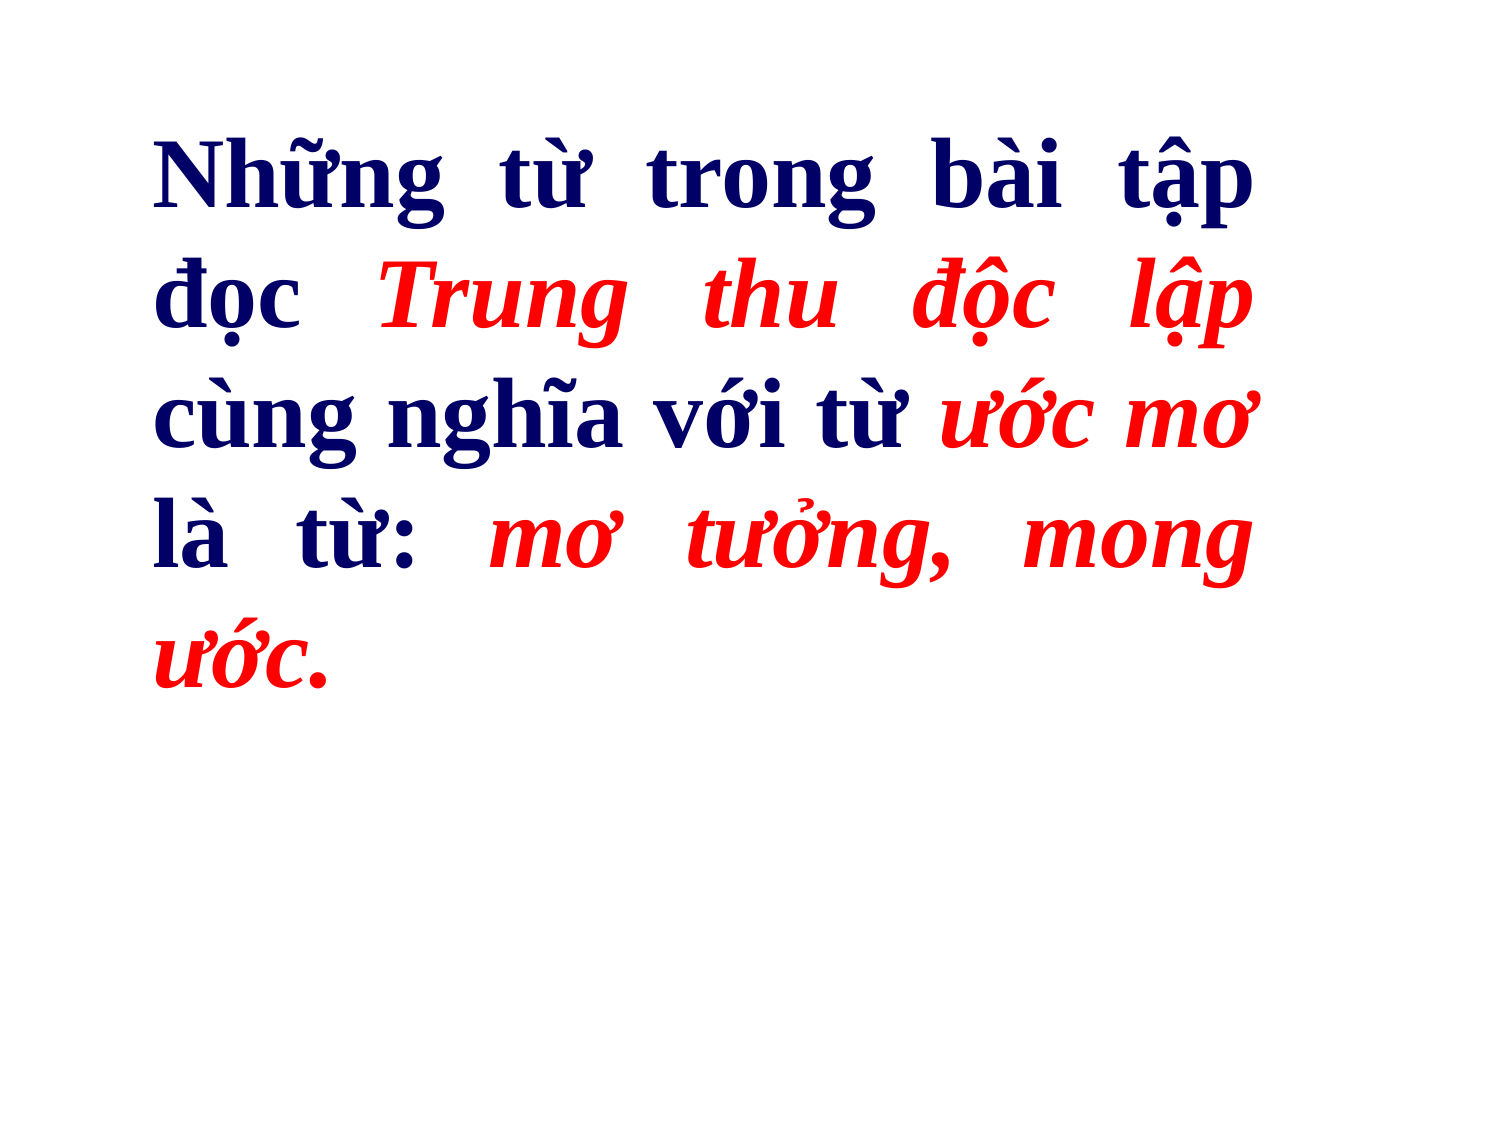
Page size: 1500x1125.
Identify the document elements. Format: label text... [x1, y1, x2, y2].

text_box Những từ trong bài tập đọc Trung thu độc lập cùng nghĩa với từ ước mơ là từ: mơ tưởng, mong ước. [137, 99, 1272, 715]
